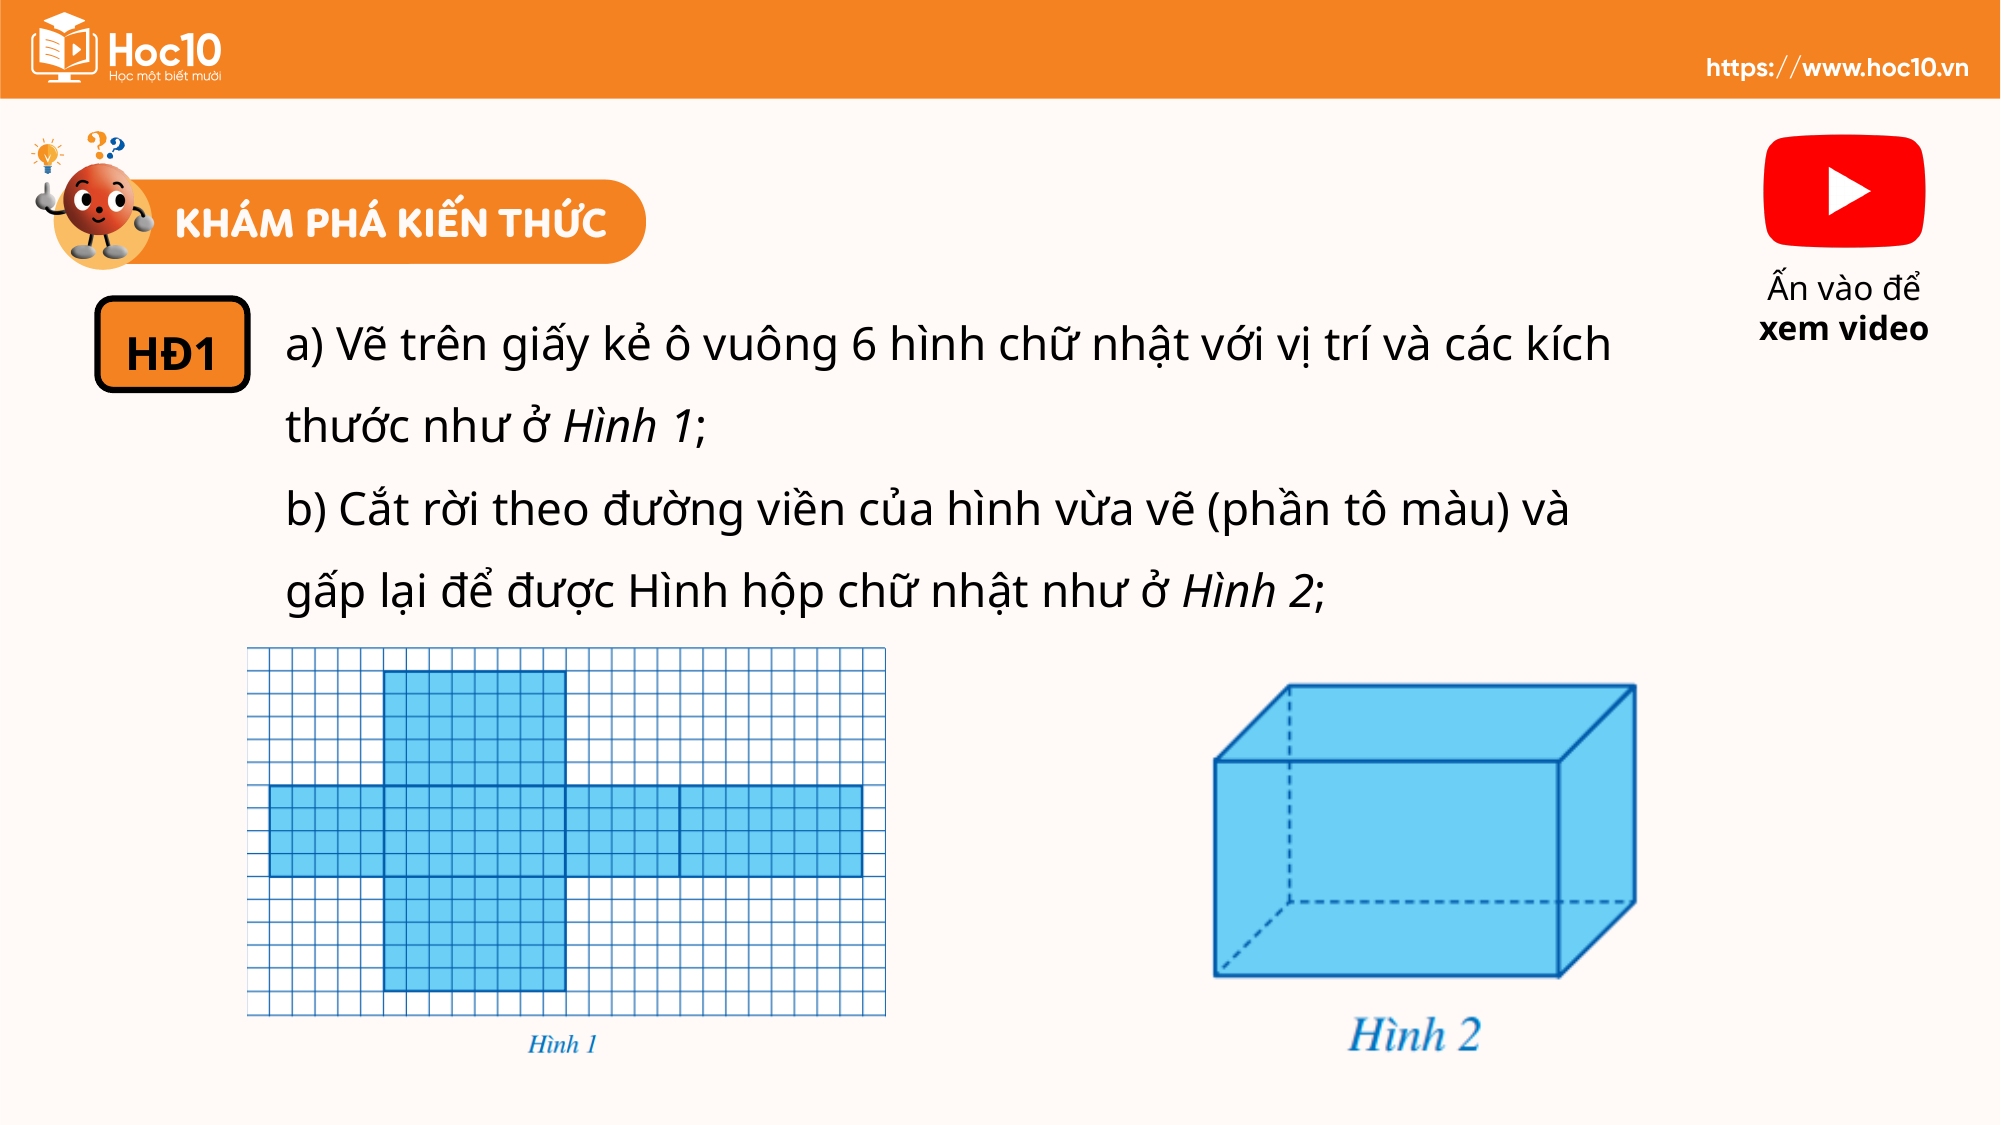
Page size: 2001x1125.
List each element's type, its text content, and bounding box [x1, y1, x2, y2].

text_box a) Vẽ trên giấy kẻ ô vuông 6 hình chữ nhật với vị trí và các kích thước như ở Hình 1; b) Cắt rời theo đường viền của hình vừa vẽ (phần tô màu) và gấp lại để được Hình hộp chữ nhật như ở Hình 2; [270, 279, 1664, 625]
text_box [1663, 134, 2000, 342]
picture [0, 0, 2001, 1125]
text_box HĐ1 [96, 297, 249, 391]
